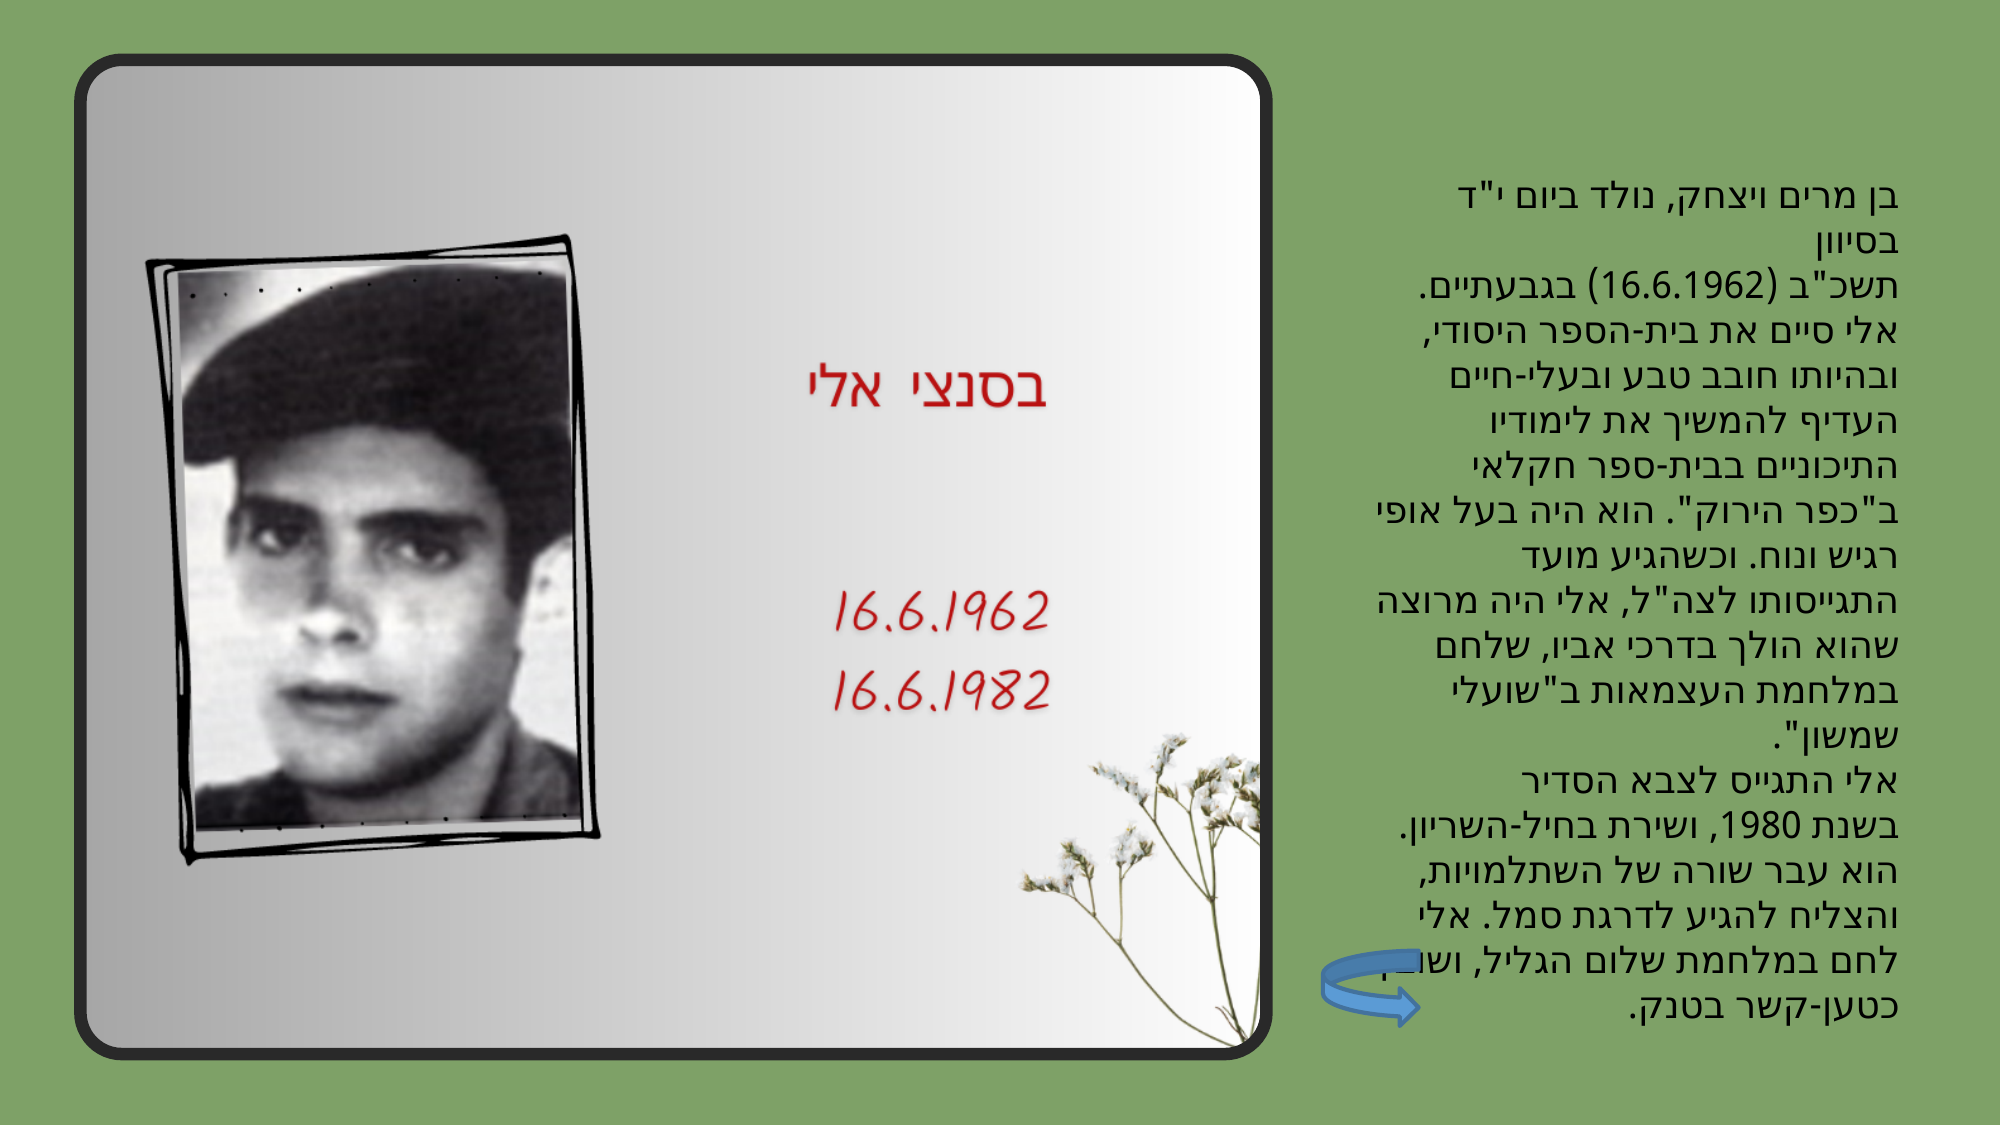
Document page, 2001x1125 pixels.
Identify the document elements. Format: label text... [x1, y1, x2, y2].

picture [79, 59, 1267, 1055]
text_box בן מרים ויצחק, נולד ביום י"ד בסיוון תשכ"ב (16.6.1962) בגבעתיים. אלי סיים את בית-הספר היסודי, ובהיותו חובב טבע ובעלי-חיים העדיף להמשיך את לימודיו התיכוניים בבית-ספר חקלאי ב"כפר הירוק". הוא היה בעל אופי רגיש ונוח. וכשהגיע מועד התגייסותו לצה"ל, אלי היה מרוצה שהוא הולך בדרכי אביו, שלחם במלחמת העצמאות ב"שועלי שמשון". אלי התגייס לצבא הסדיר בשנת 1980, ושירת בחיל-השריון. הוא עבר שורה של השתלמויות, והצליח להגיע לדרגת סמל. אלי לחם במלחמת שלום הגליל, ושובץ כטען-קשר בטנק. [1357, 163, 1915, 1033]
text_box [1320, 948, 1421, 1028]
